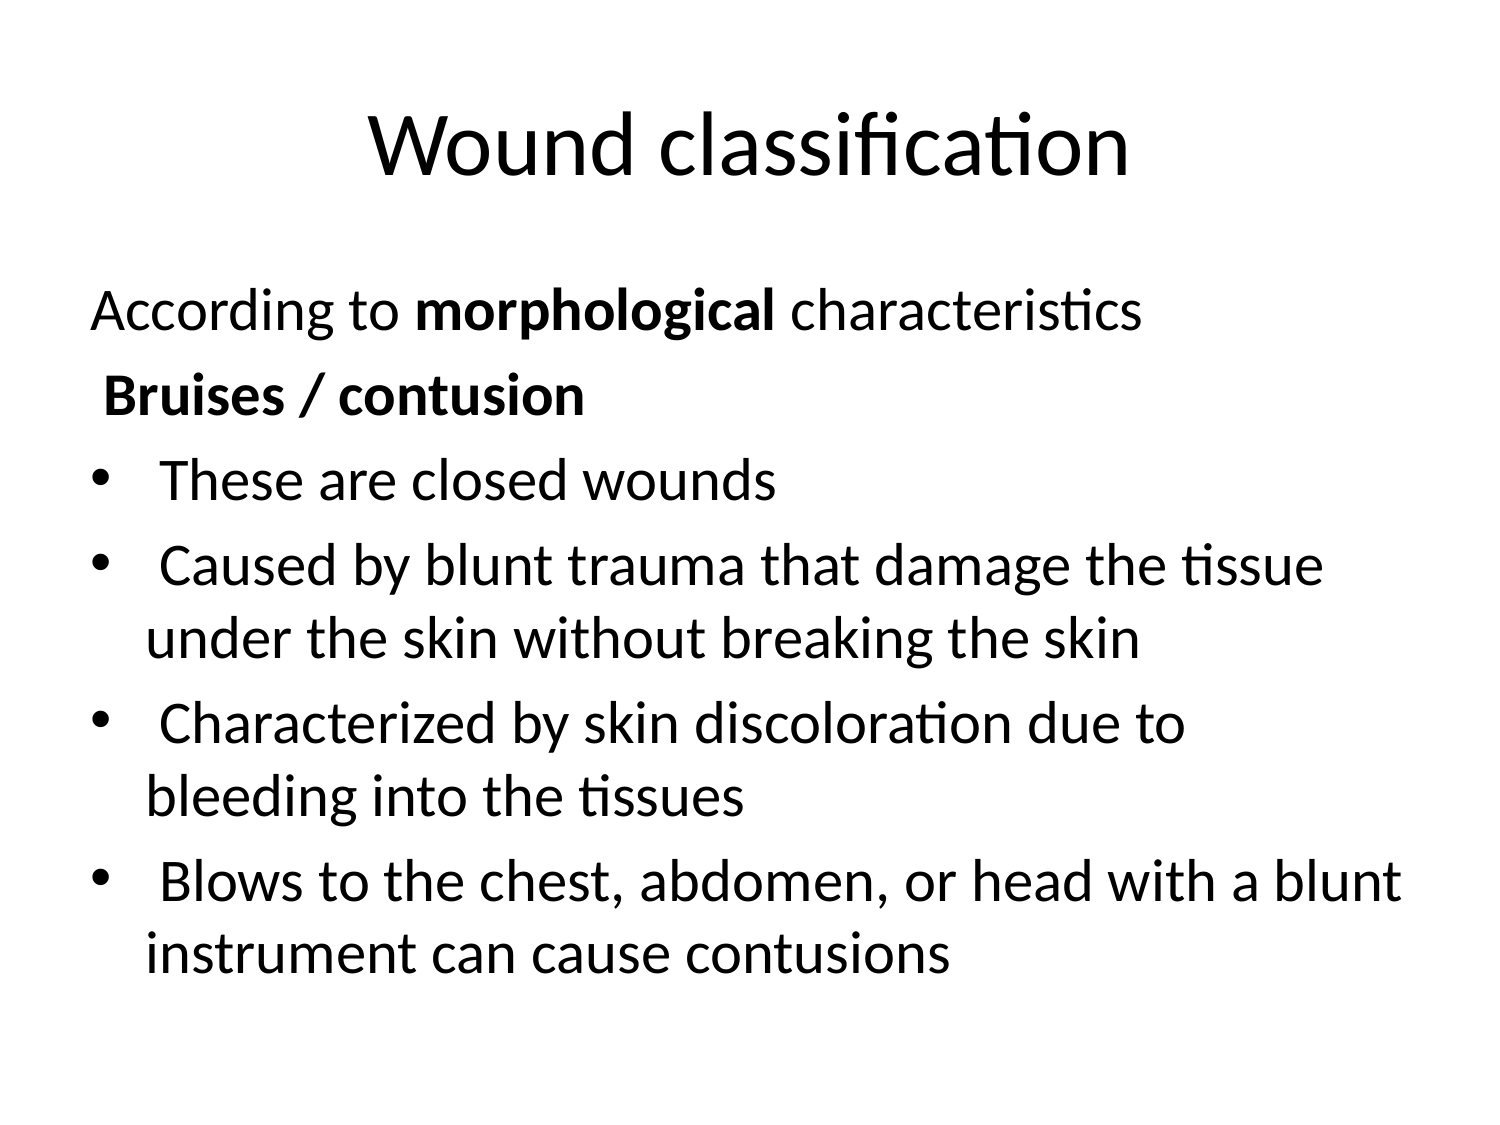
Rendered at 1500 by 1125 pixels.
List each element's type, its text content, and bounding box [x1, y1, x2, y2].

list According to morphological characteristics Bruises / contusion These are closed wounds Caused by blunt trauma that damage the tissue under the skin without breaking the skin Characterized by skin discoloration due to bleeding into the tissues Blows to the chest, abdomen, or head with a blunt instrument can cause contusions [75, 262, 1425, 1005]
title Wound classification [75, 45, 1425, 233]
